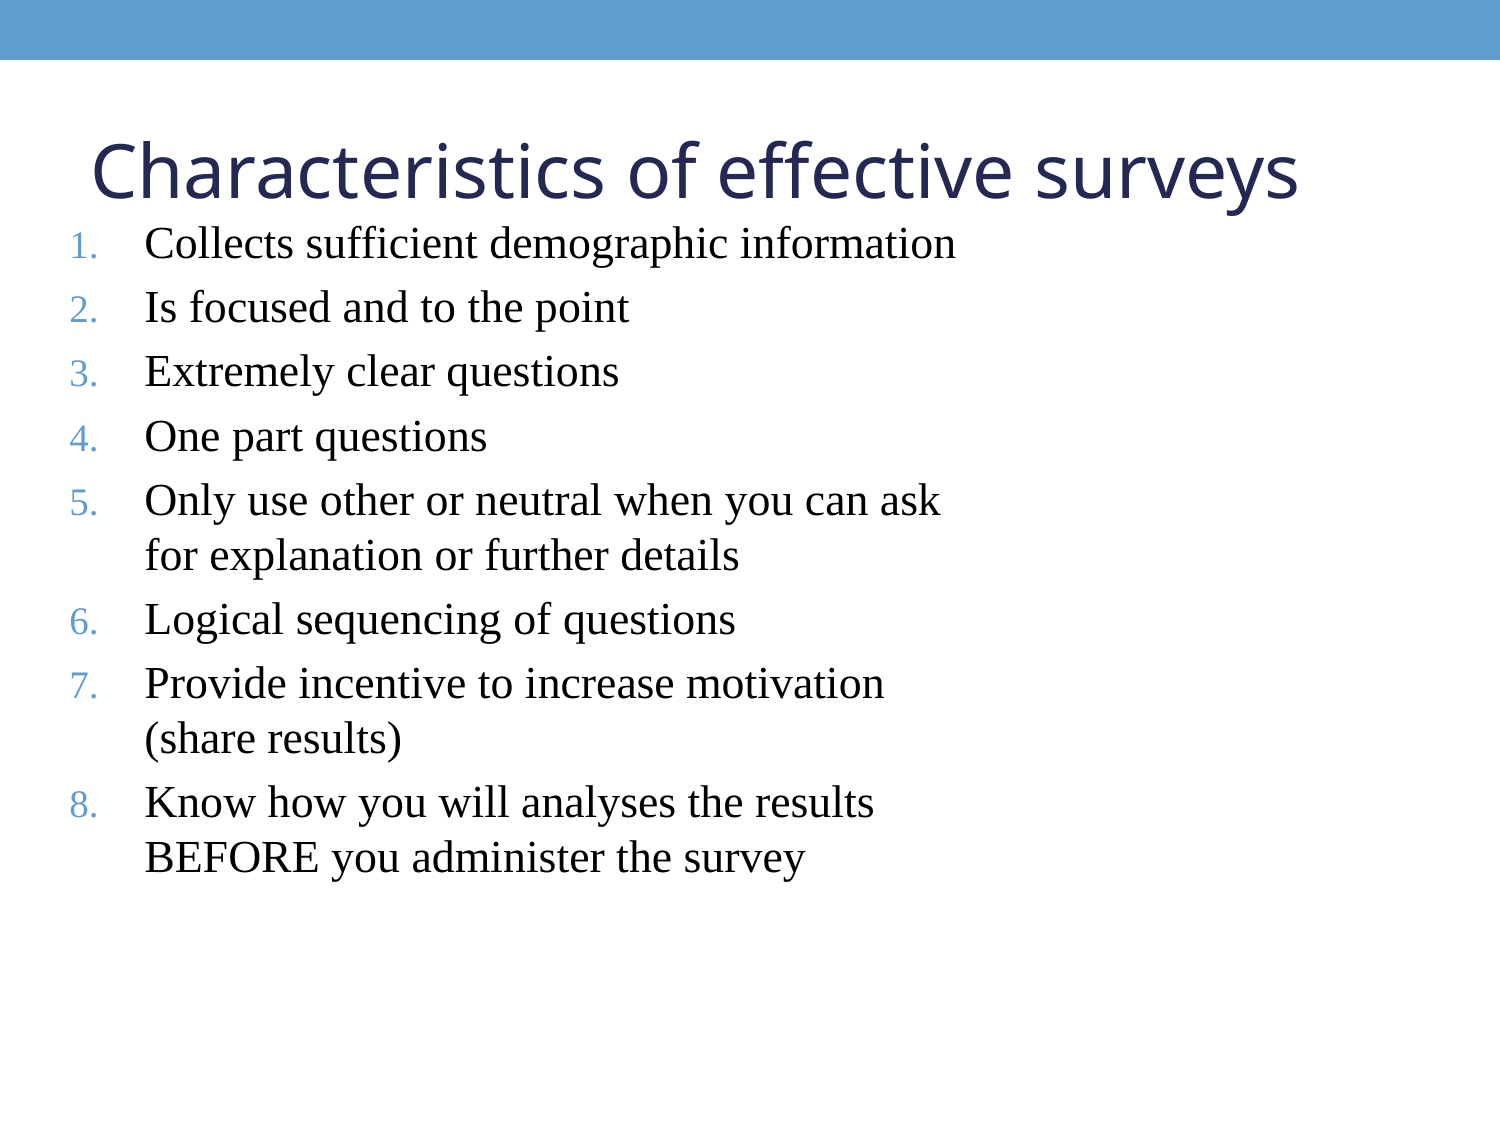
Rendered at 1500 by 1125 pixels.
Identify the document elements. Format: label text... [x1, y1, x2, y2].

title Characteristics of effective surveys [75, 87, 1425, 250]
list Collects sufficient demographic information Is focused and to the point Extremely clear questions One part questions Only use other or neutral when you can ask for explanation or further details Logical sequencing of questions Provide incentive to increase motivation (share results) Know how you will analyses the results BEFORE you administer the survey [54, 205, 1021, 1006]
